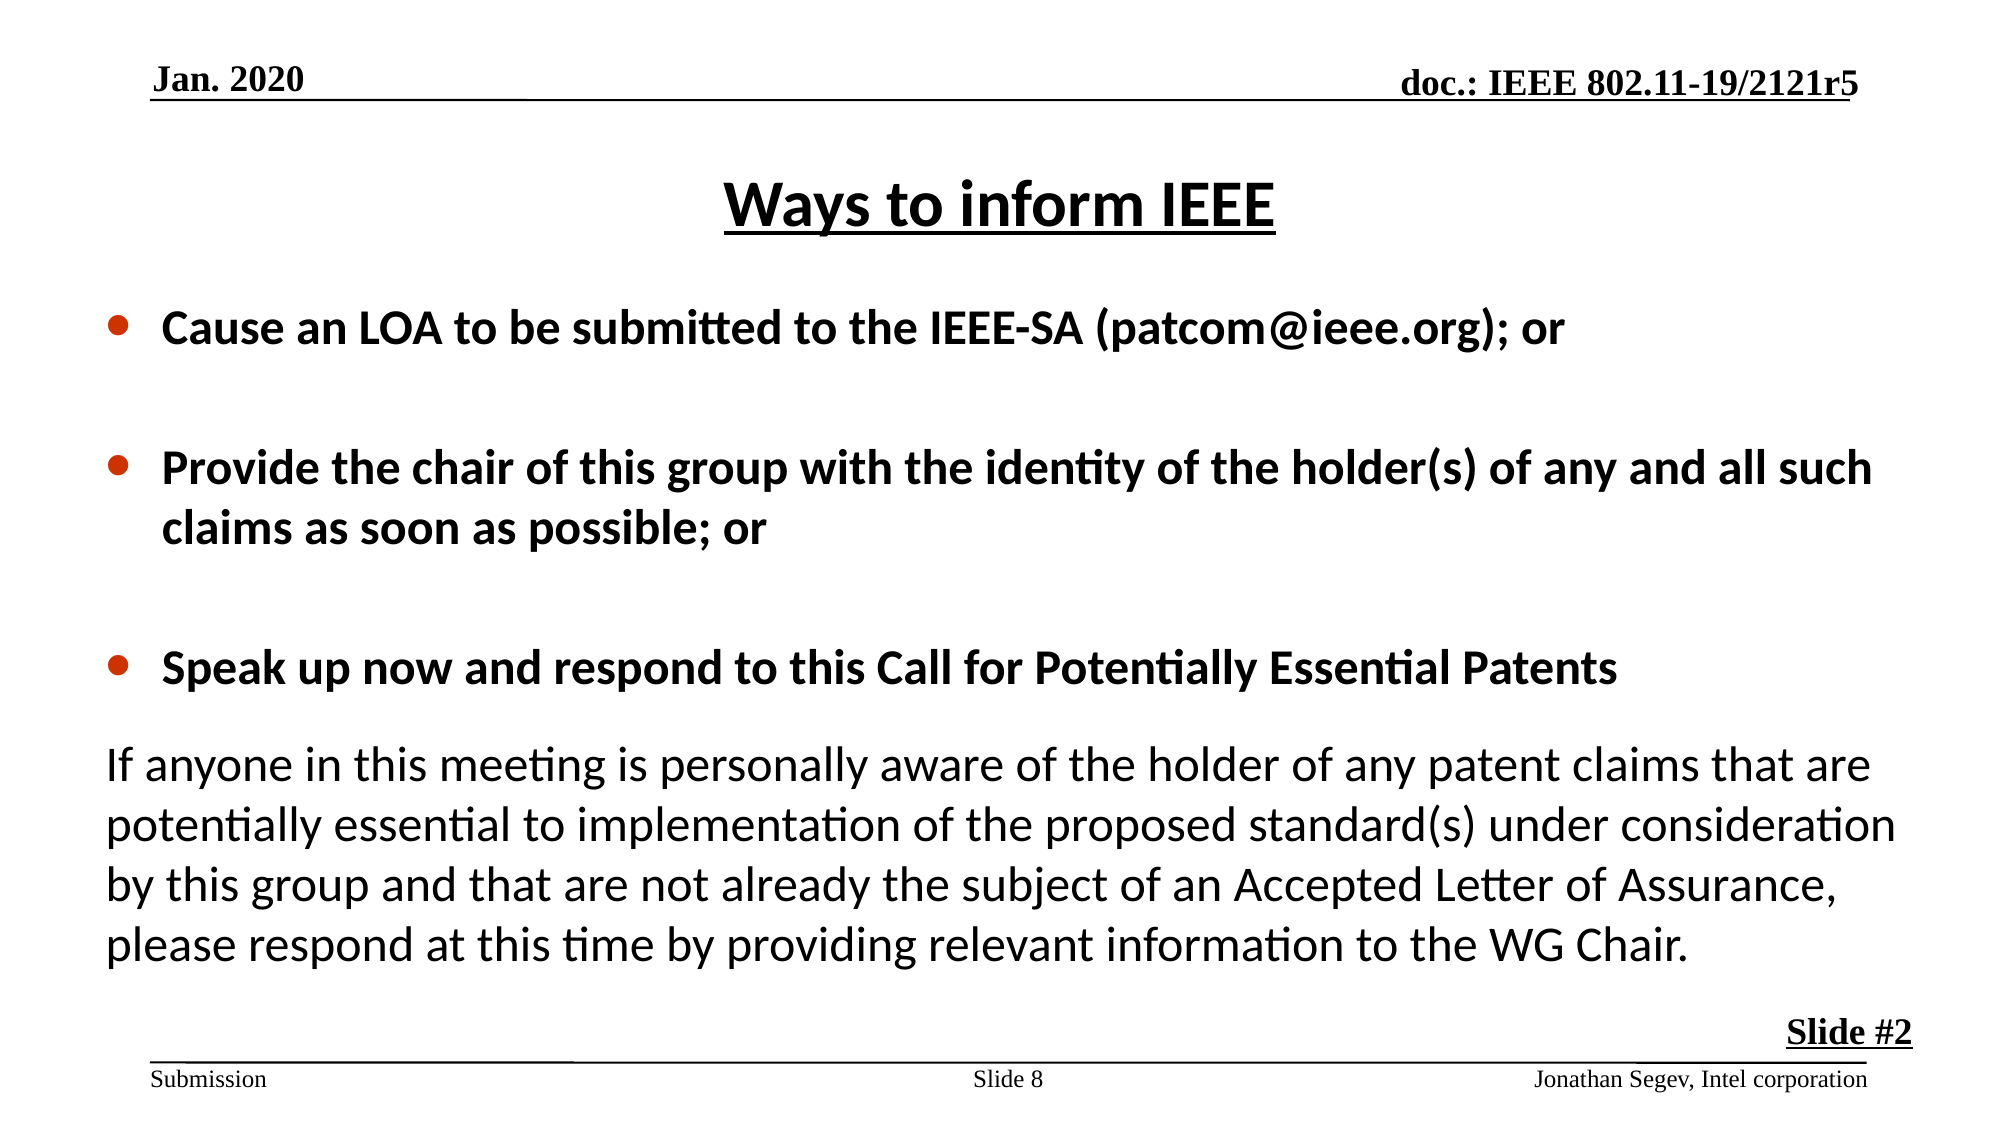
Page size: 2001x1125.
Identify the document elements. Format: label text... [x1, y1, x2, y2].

title Ways to inform IEEE [149, 112, 1850, 286]
text_box Slide #2 [1771, 999, 1928, 1060]
footer Jonathan Segev, Intel corporation [1171, 1061, 1869, 1093]
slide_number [152, 54, 563, 100]
slide_number Slide 8 [950, 1061, 1067, 1123]
list Cause an LOA to be submitted to the IEEE-SA (patcom@ieee.org); or Provide the chair of this group with the identity of the holder(s) of any and all such claims as soon as possible; or Speak up now and respond to this Call for Potentially Essential Patents If anyone in this meeting is personally aware of the holder of any patent claims that are potentially essential to implementation of the proposed standard(s) under consideration by this group and that are not already the subject of an Accepted Letter of Assurance, please respond at this time by providing relevant information to the WG Chair. [90, 286, 1946, 1000]
